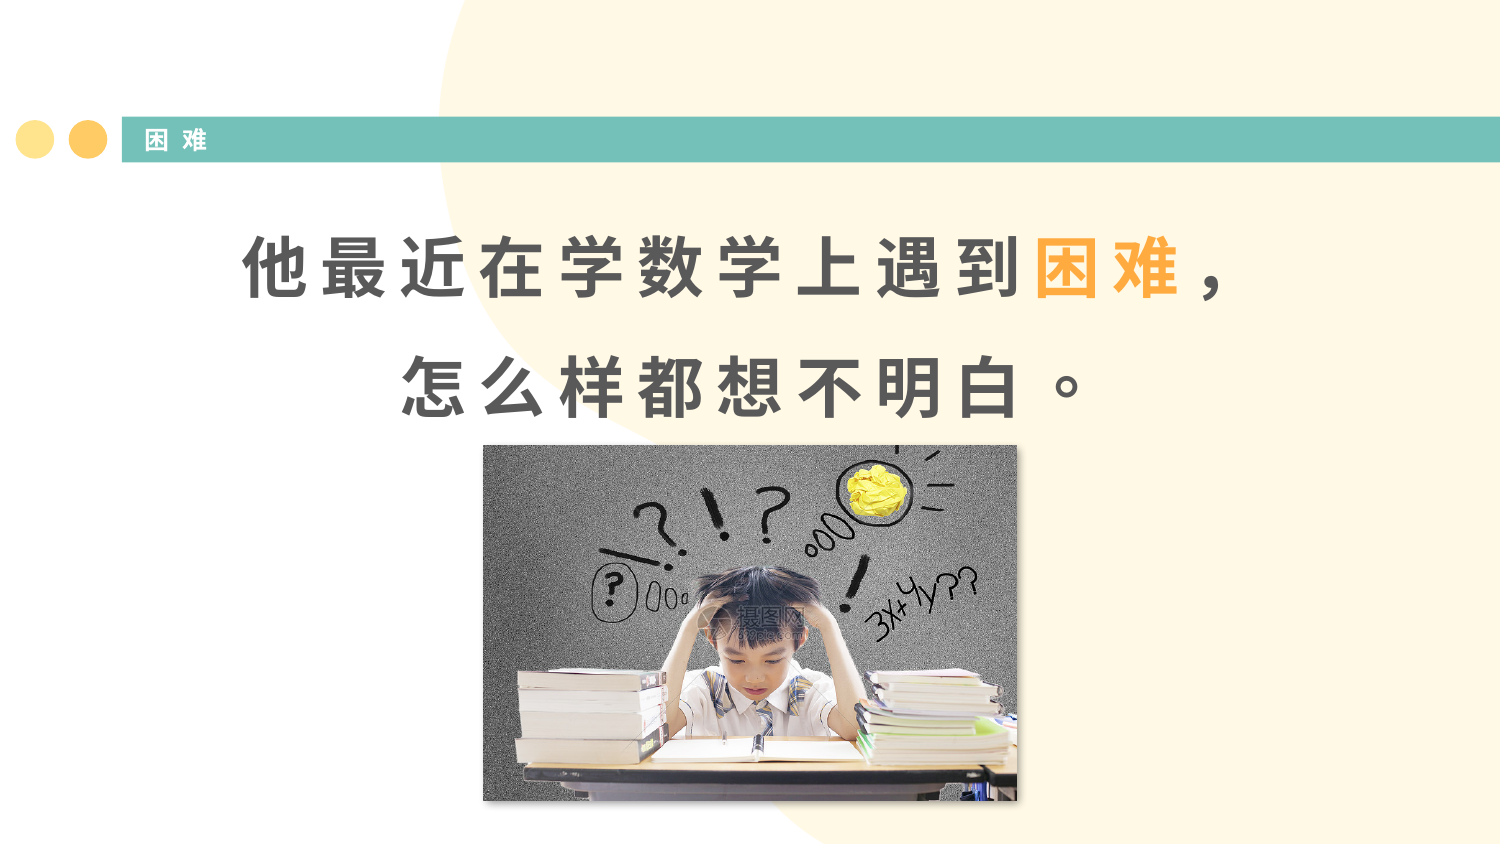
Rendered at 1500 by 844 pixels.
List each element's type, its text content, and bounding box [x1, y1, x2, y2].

picture [483, 445, 1017, 801]
title 困难 [129, 118, 952, 170]
text_box 他最近在学数学上遇到困难， 怎么样都想不明白。 [226, 178, 1274, 434]
